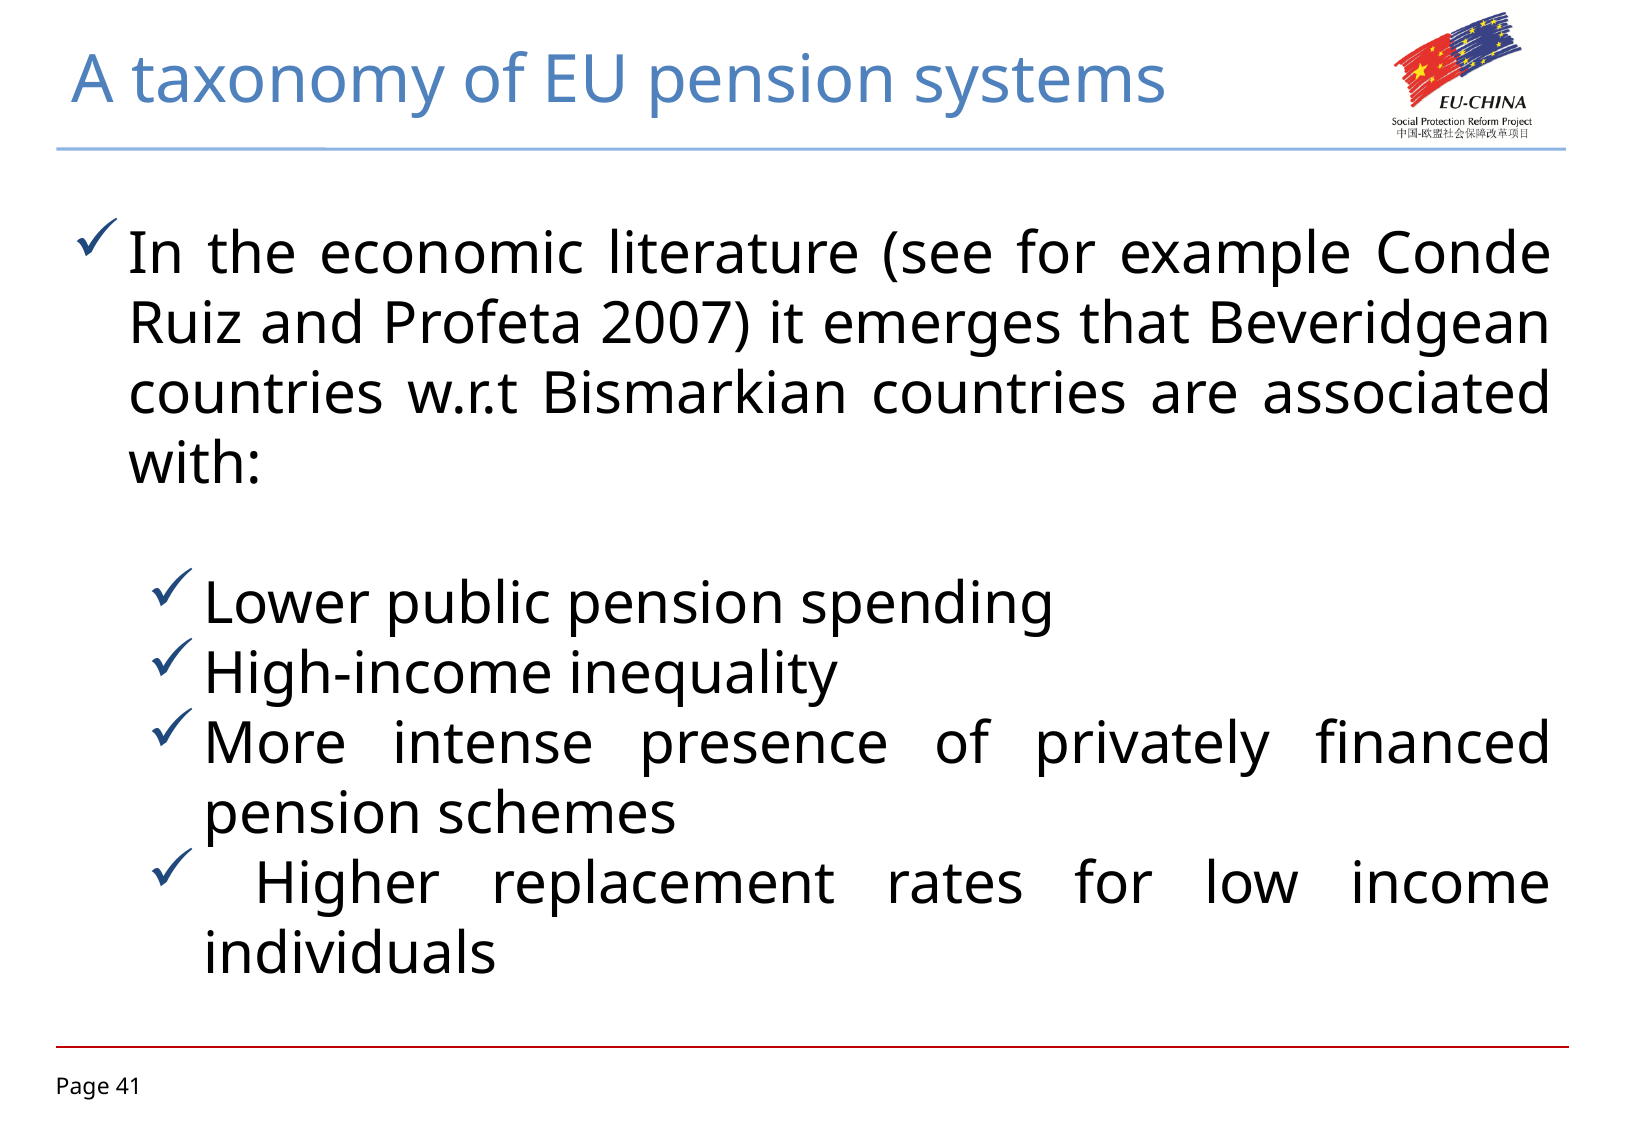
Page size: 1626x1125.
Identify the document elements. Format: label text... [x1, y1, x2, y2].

text_box In the economic literature (see for example Conde Ruiz and Profeta 2007) it emerges that Beveridgean countries w.r.t Bismarkian countries are associated with: Lower public pension spending High-income inequality More intense presence of privately financed pension schemes Higher replacement rates for low income individuals [57, 208, 1567, 993]
picture [1387, 0, 1537, 147]
text_box A taxonomy of EU pension systems [56, 28, 1191, 136]
